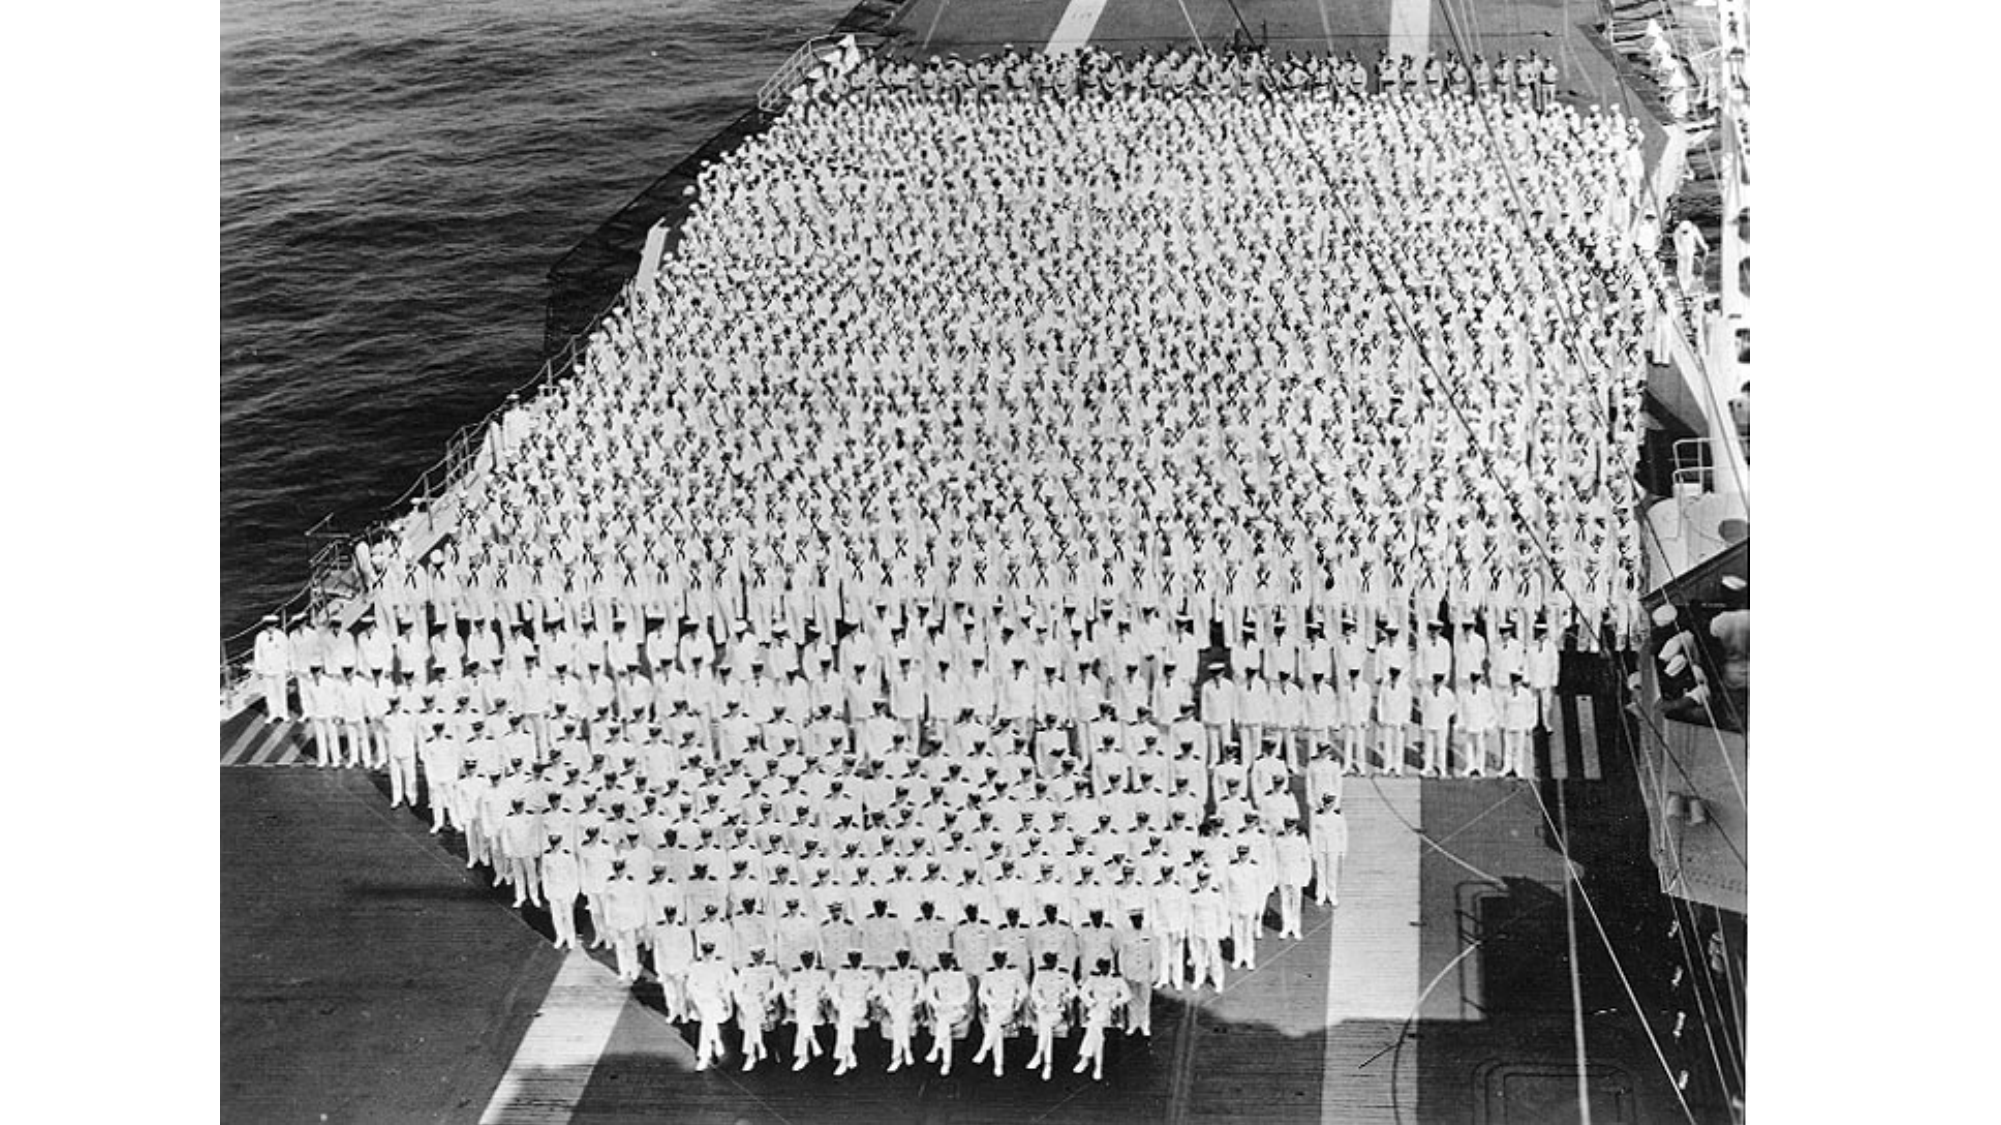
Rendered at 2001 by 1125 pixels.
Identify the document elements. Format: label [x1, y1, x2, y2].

picture [220, 0, 1750, 1125]
